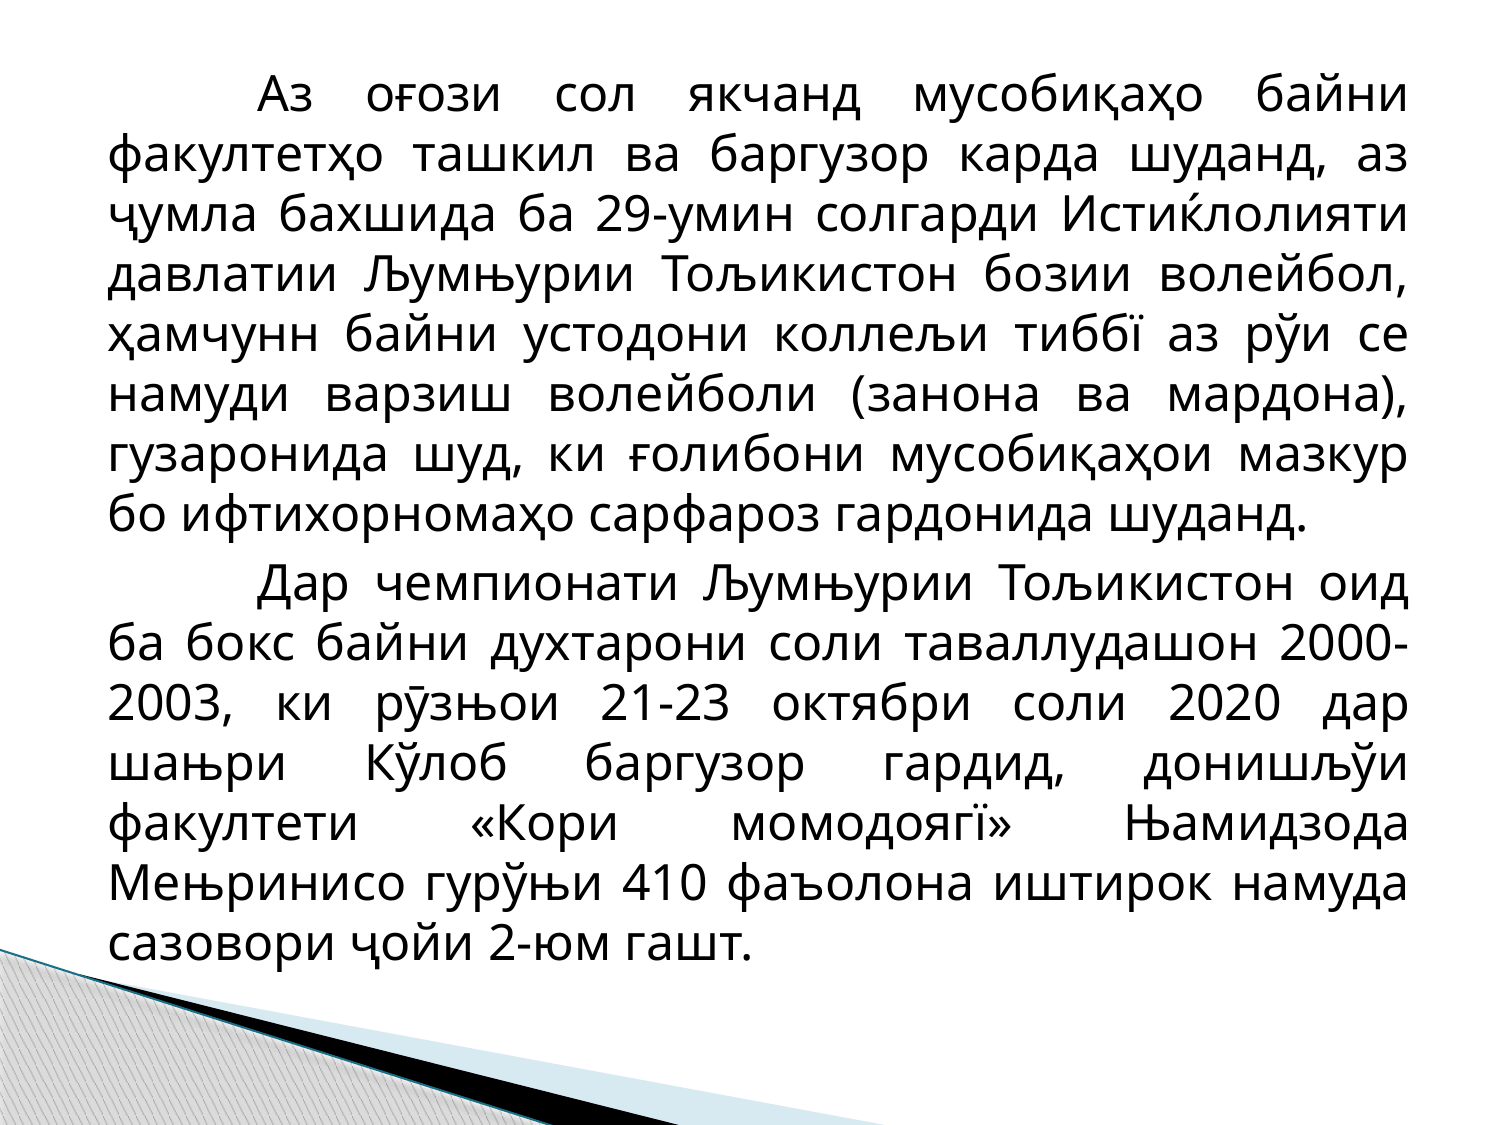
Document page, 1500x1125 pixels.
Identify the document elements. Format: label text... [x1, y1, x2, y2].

list Аз оғози сол якчанд мусобиқаҳо байни факултетҳо ташкил ва баргузор карда шуданд, аз ҷумла бахшида ба 29-умин солгарди Истиќлолияти давлатии Љумњурии Тољикистон бозии волейбол, ҳамчунн байни устодони коллељи тиббї аз рўи се намуди варзиш волейболи (занона ва мардона), гузаронида шуд, ки ғолибони мусобиқаҳои мазкур бо ифтихорномаҳо сарфароз гардонида шуданд. Дар чемпионати Љумњурии Тољикистон оид ба бокс байни духтарони соли таваллудашон 2000-2003, ки рӯзњои 21-23 октябри соли 2020 дар шањри Кўлоб баргузор гардид, донишљўи факултети «Кори момодоягї» Њамидзода Мењринисо гурўњи 410 фаъолона иштирок намуда сазовори ҷойи 2-юм гашт. [75, 54, 1425, 986]
